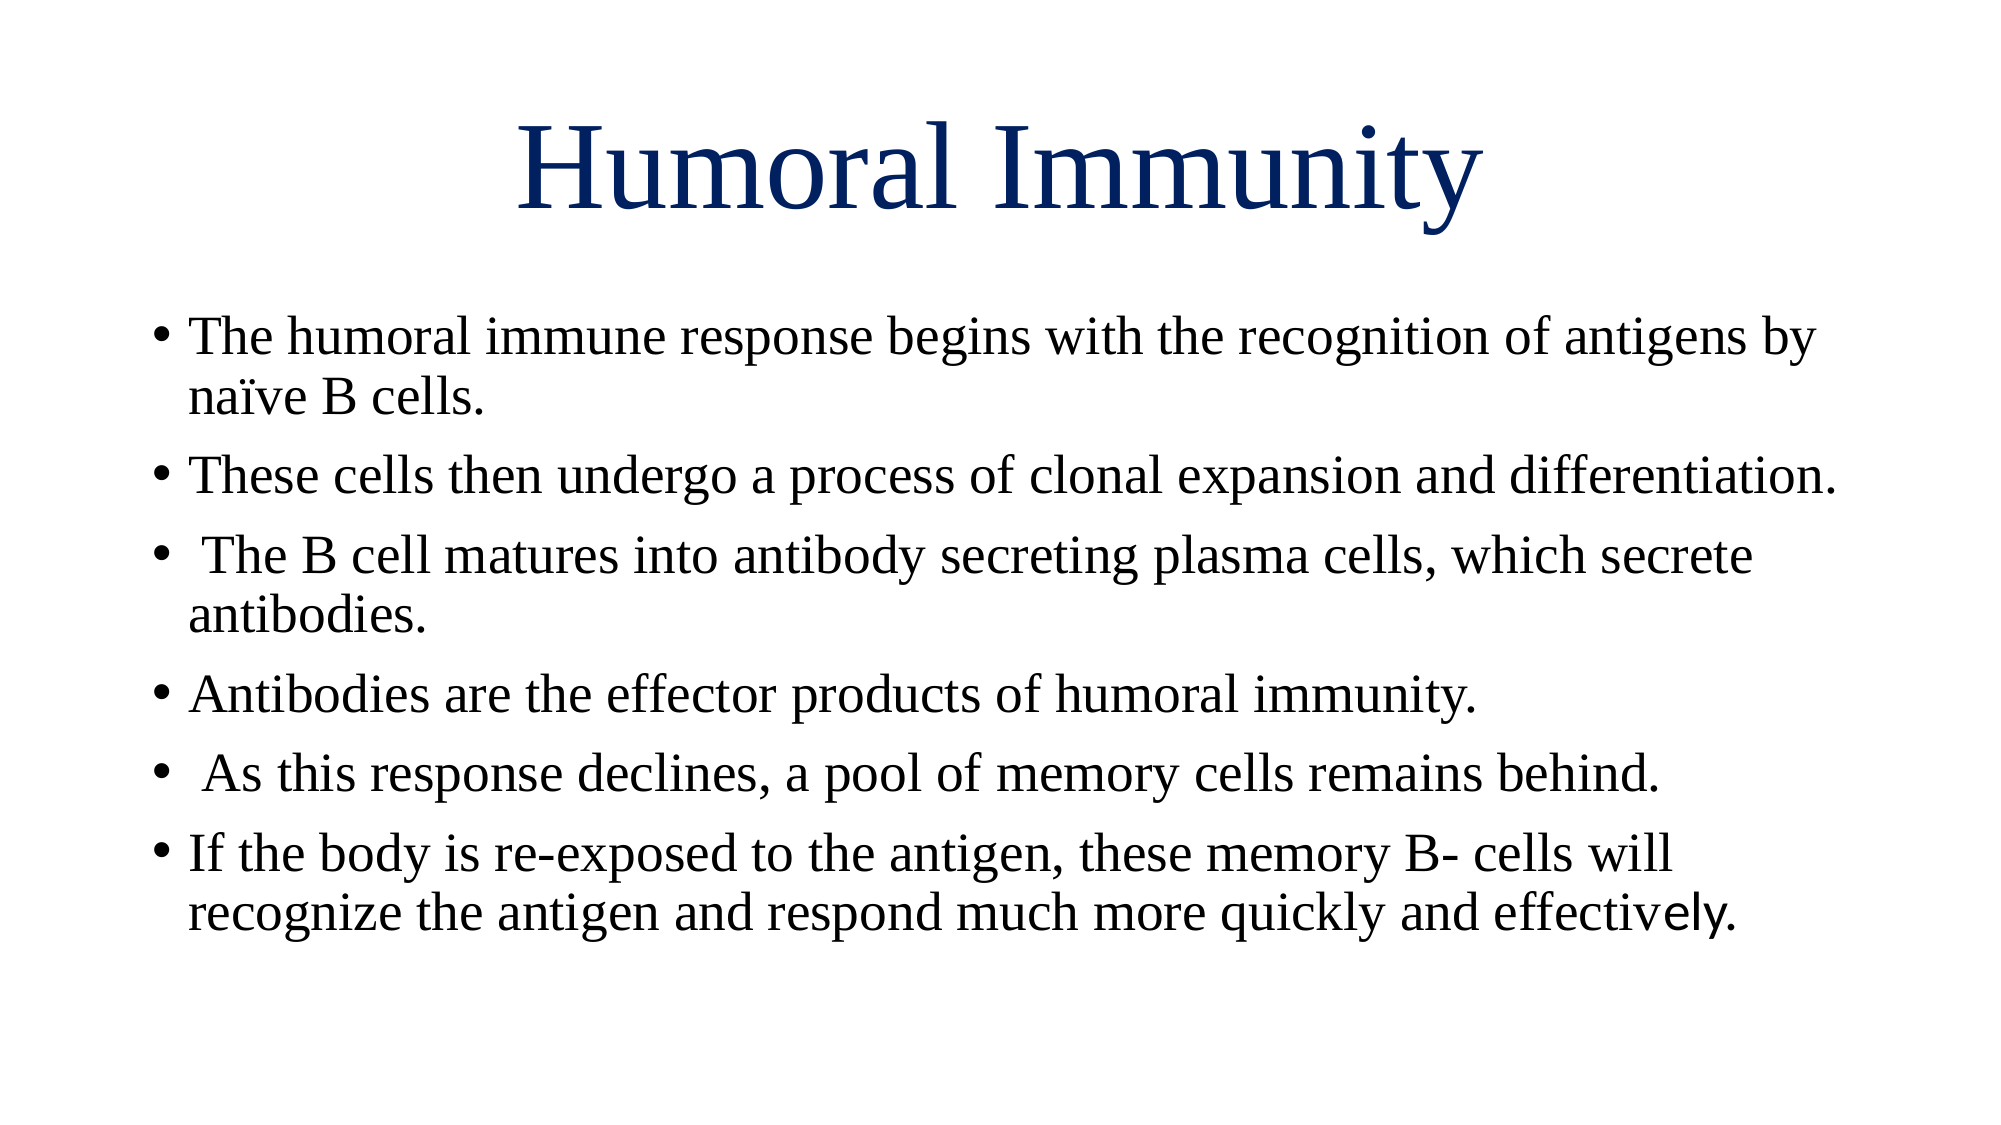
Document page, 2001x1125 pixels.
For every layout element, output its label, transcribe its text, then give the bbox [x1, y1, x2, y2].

list The humoral immune response begins with the recognition of antigens by naïve B cells. These cells then undergo a process of clonal expansion and differentiation. The B cell matures into antibody secreting plasma cells, which secrete antibodies. Antibodies are the effector products of humoral immunity. As this response declines, a pool of memory cells remains behind. If the body is re-exposed to the antigen, these memory B- cells will recognize the antigen and respond much more quickly and effectively. [137, 299, 1863, 1014]
title Humoral Immunity [137, 59, 1863, 278]
